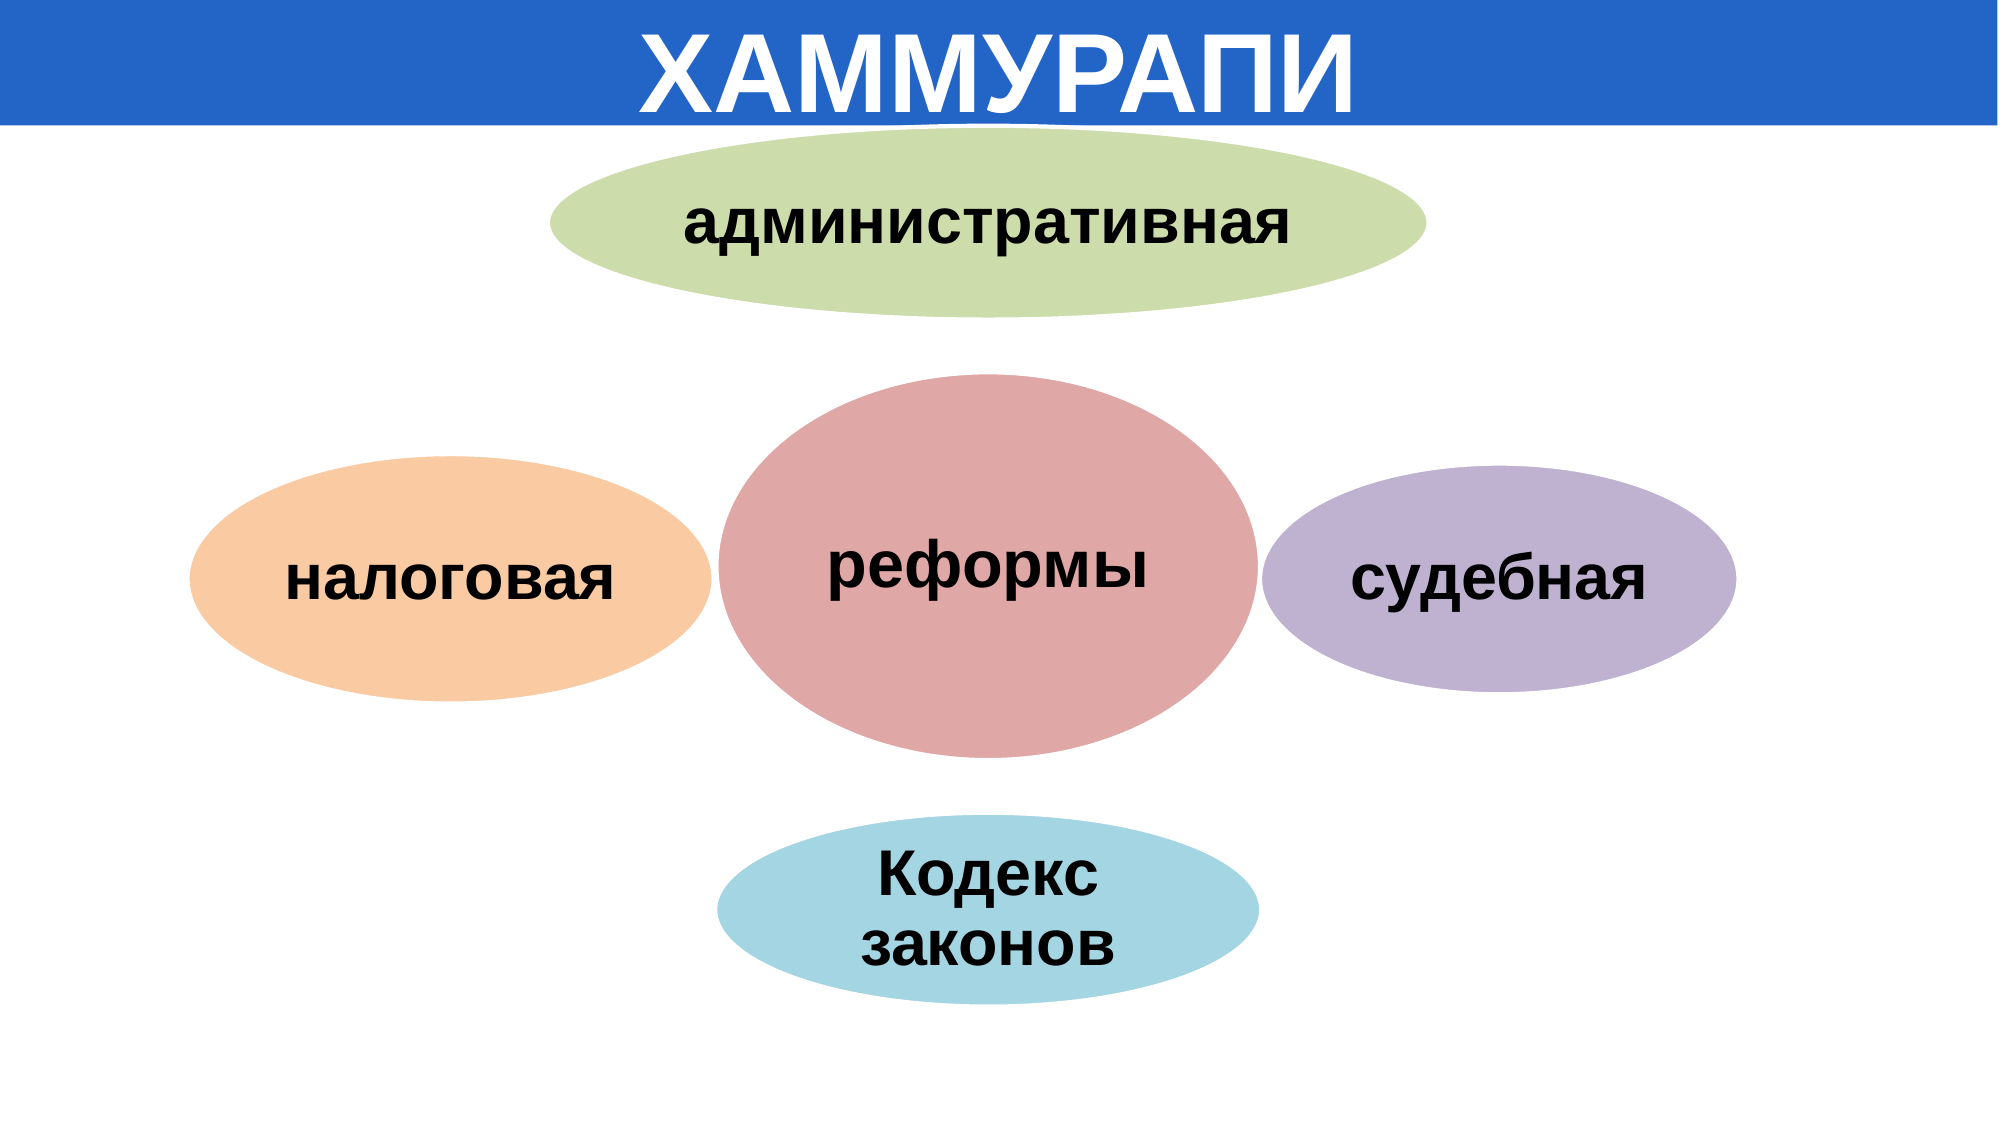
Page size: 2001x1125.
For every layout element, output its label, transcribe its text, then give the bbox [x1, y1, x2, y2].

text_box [19, 125, 1934, 1008]
text_box ХАММУРАПИ [0, 0, 1998, 126]
